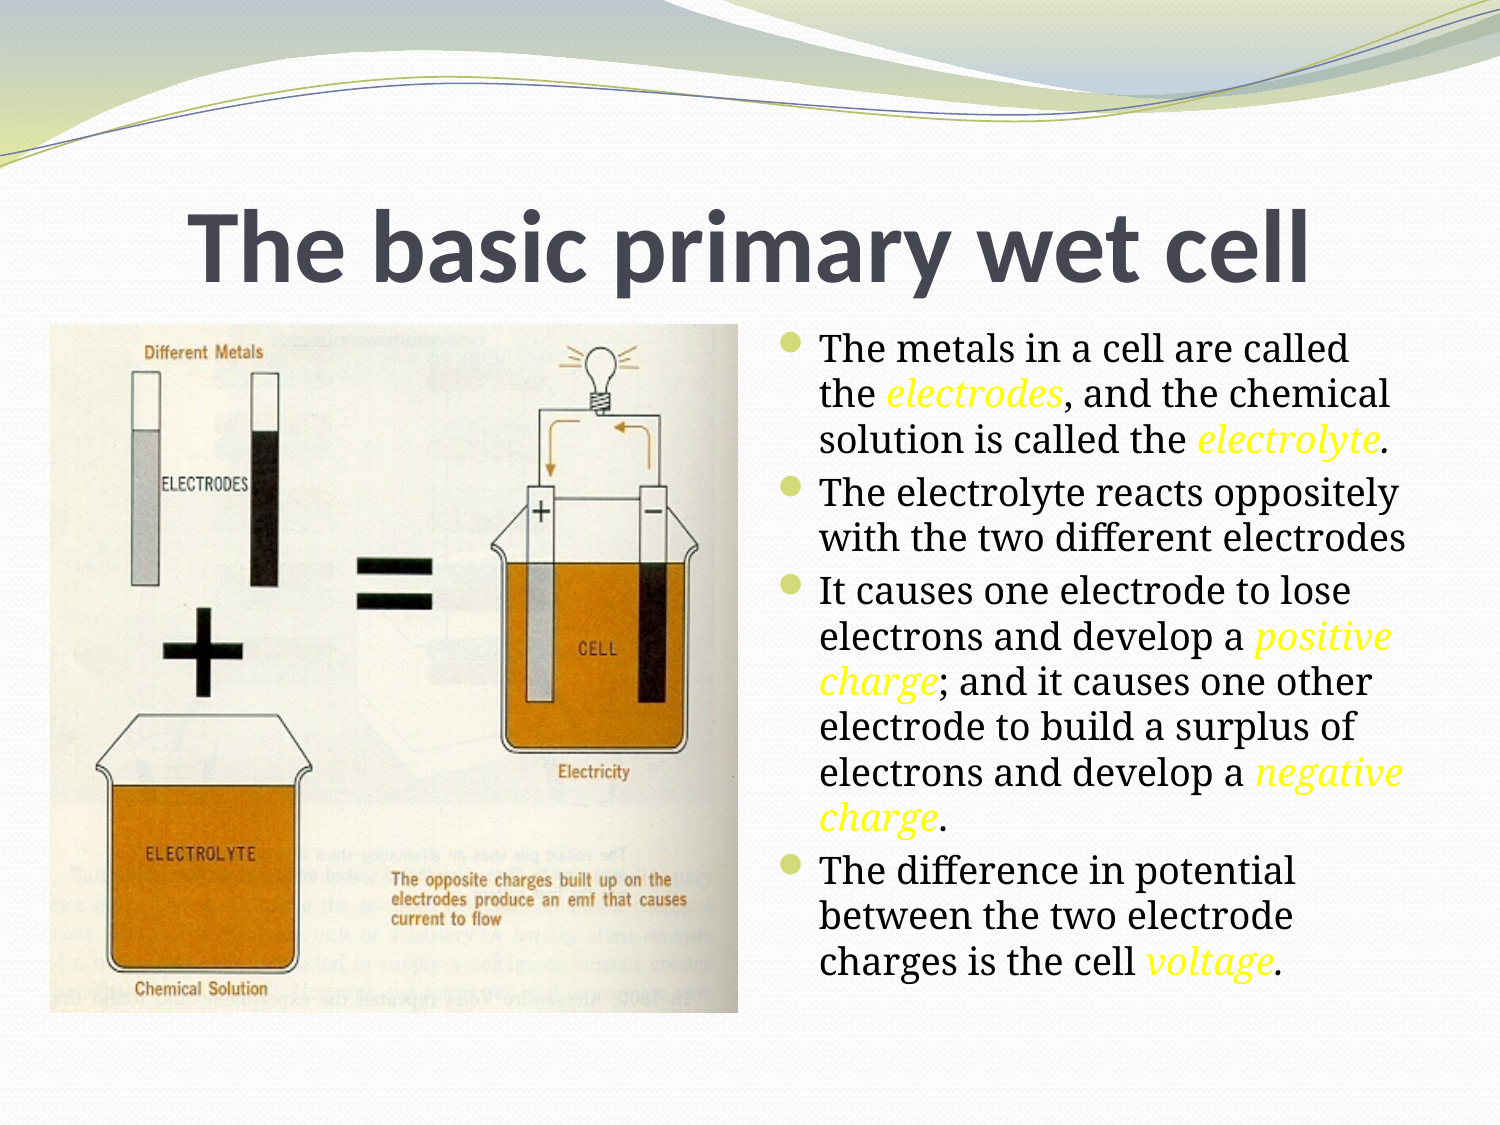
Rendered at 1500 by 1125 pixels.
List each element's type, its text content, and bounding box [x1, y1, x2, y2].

title The basic primary wet cell [75, 115, 1425, 303]
picture [49, 324, 738, 1013]
list The metals in a cell are called the electrodes, and the chemical solution is called the electrolyte. The electrolyte reacts oppositely with the two different electrodes It causes one electrode to lose electrons and develop a positive charge; and it causes one other electrode to build a surplus of electrons and develop a negative charge. The difference in potential between the two electrode charges is the cell voltage. [762, 317, 1425, 1038]
